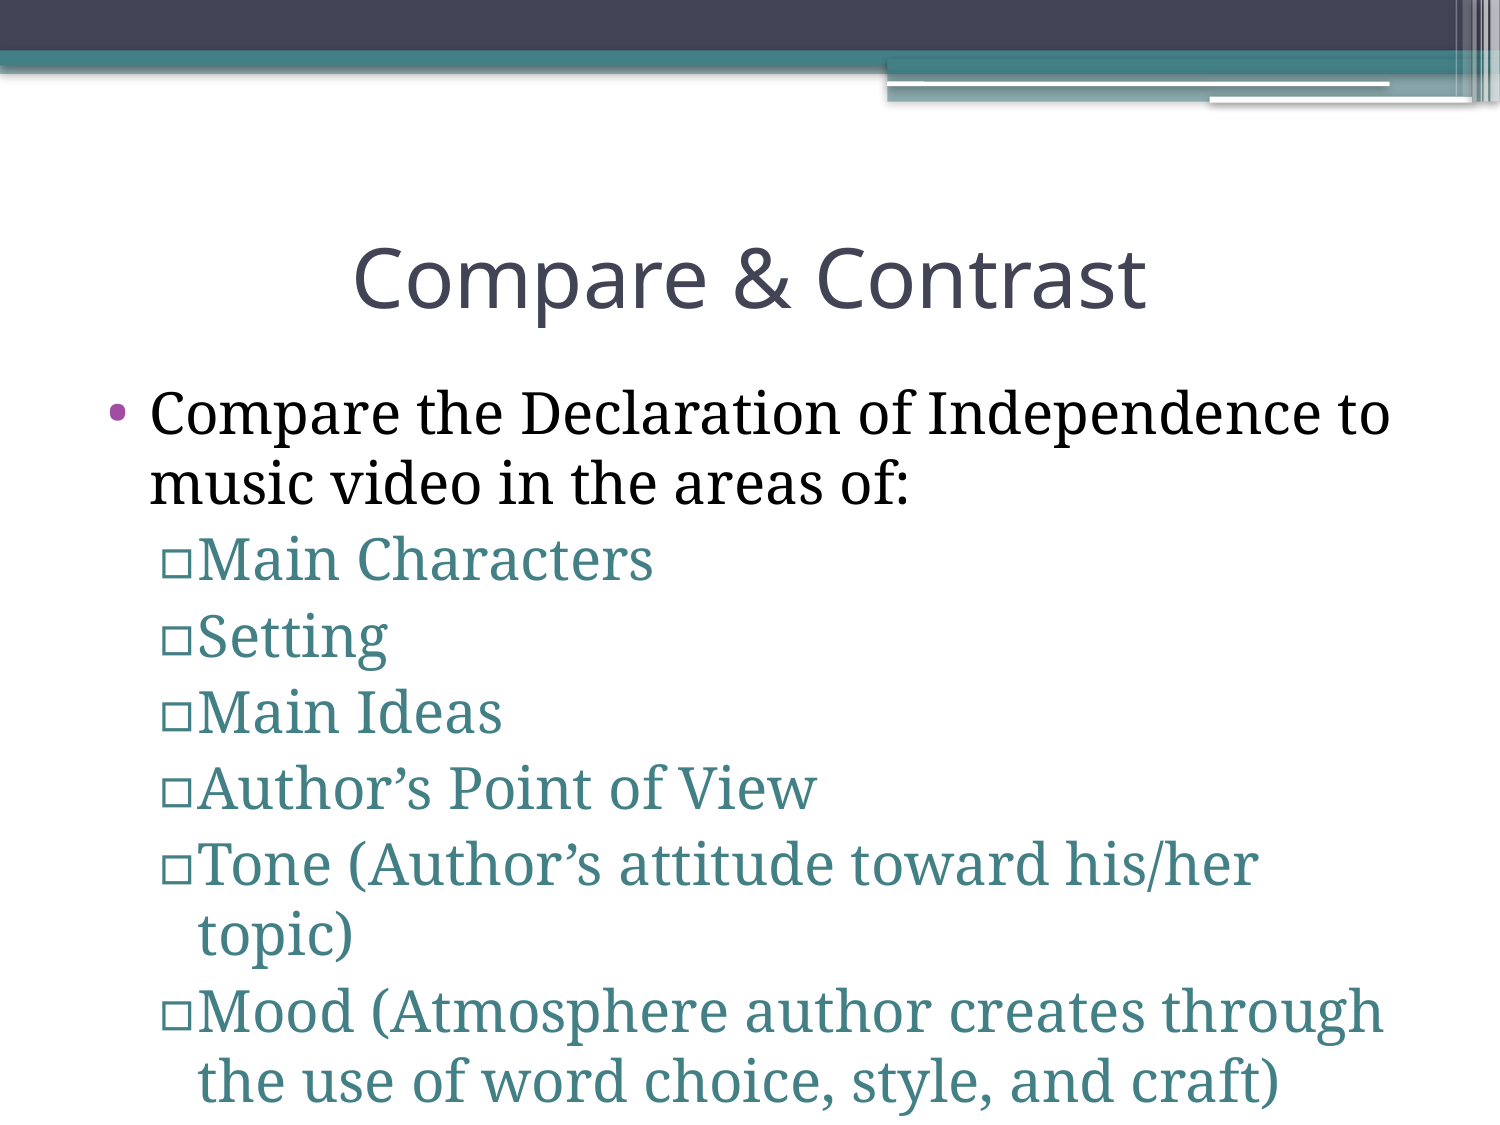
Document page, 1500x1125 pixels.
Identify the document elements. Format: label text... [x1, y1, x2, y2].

title Compare & Contrast [75, 187, 1425, 363]
list Compare the Declaration of Independence to music video in the areas of: Main Characters Setting Main Ideas Author’s Point of View Tone (Author’s attitude toward his/her topic) Mood (Atmosphere author creates through the use of word choice, style, and craft) [75, 368, 1425, 1079]
